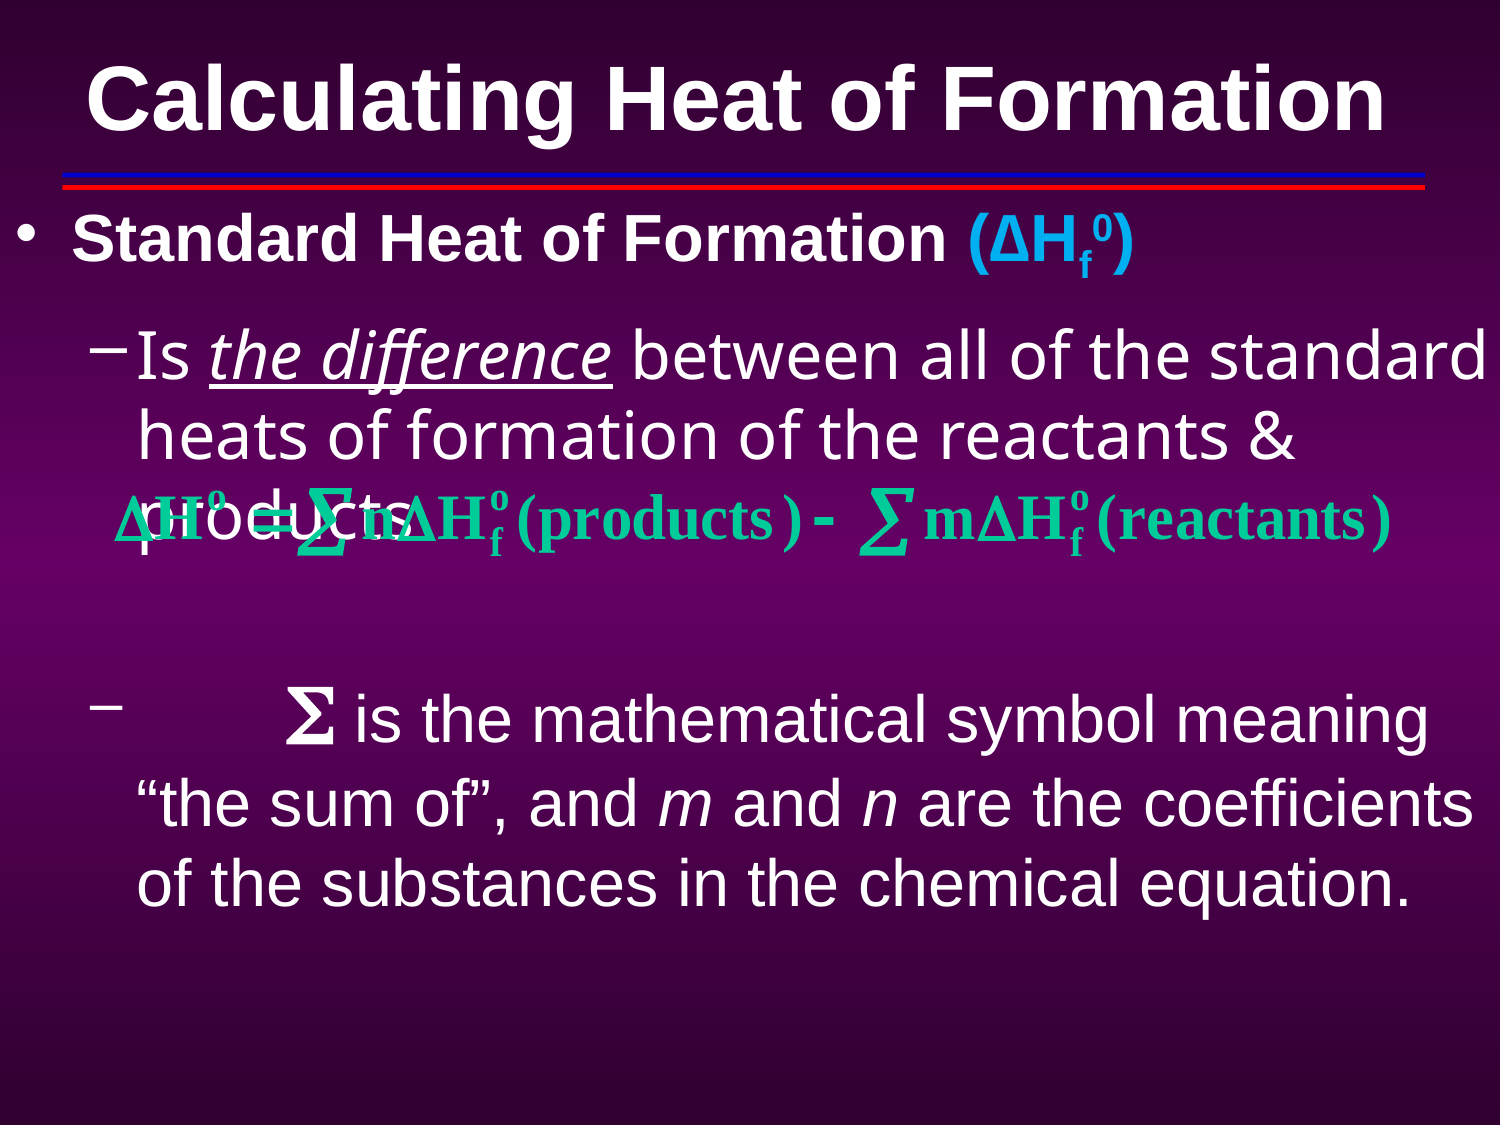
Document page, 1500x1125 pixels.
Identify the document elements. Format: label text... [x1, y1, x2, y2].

list Standard Heat of Formation (∆Hf0) Is the difference between all of the standard heats of formation of the reactants & products S is the mathematical symbol meaning “the sum of”, and m and n are the coefficients of the substances in the chemical equation. [0, 187, 1500, 1100]
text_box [112, 474, 1393, 560]
title Calculating Heat of Formation [62, 24, 1413, 163]
